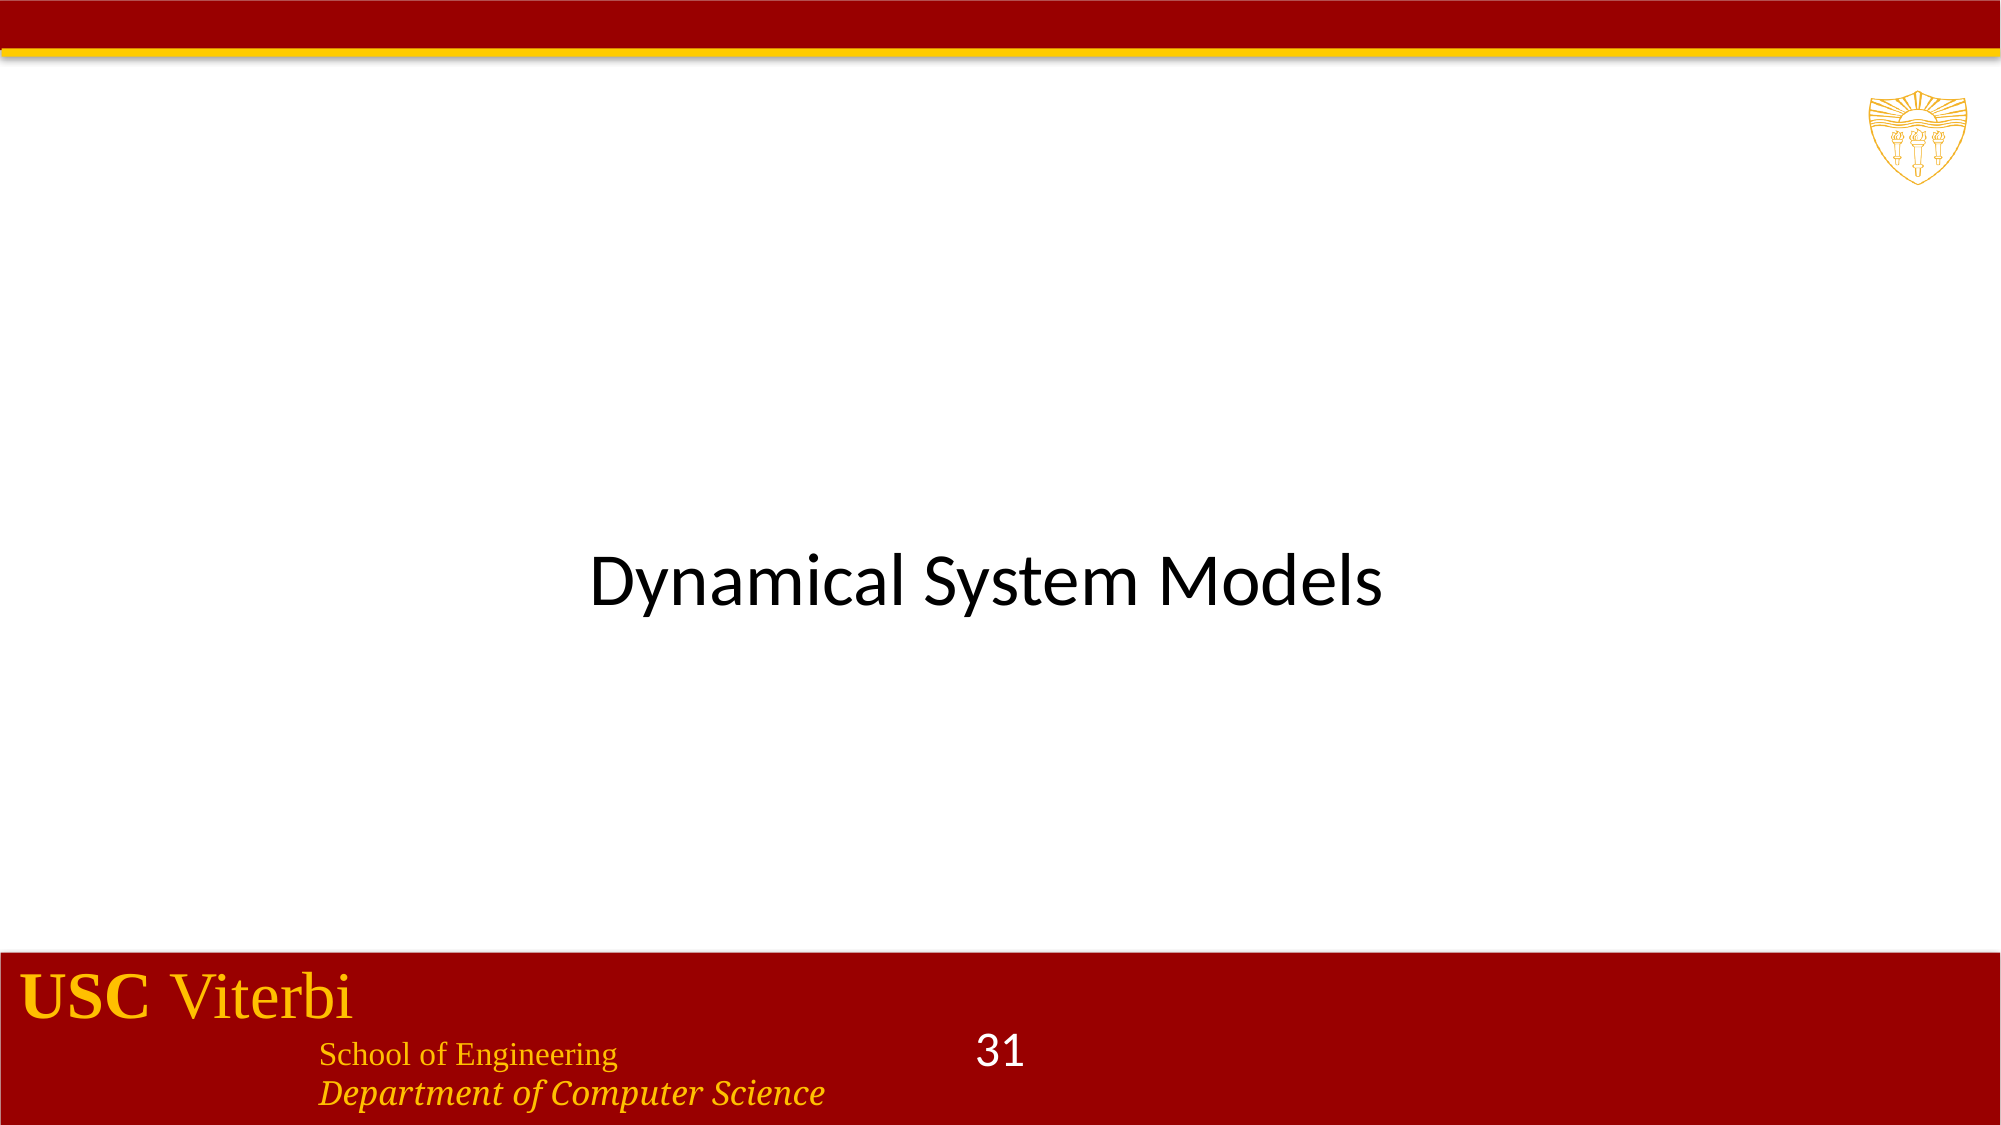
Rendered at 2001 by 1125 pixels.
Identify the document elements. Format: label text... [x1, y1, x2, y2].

list Dynamical System Models [27, 218, 1947, 933]
slide_number 31 [774, 1016, 1225, 1077]
picture [1836, 76, 2000, 199]
